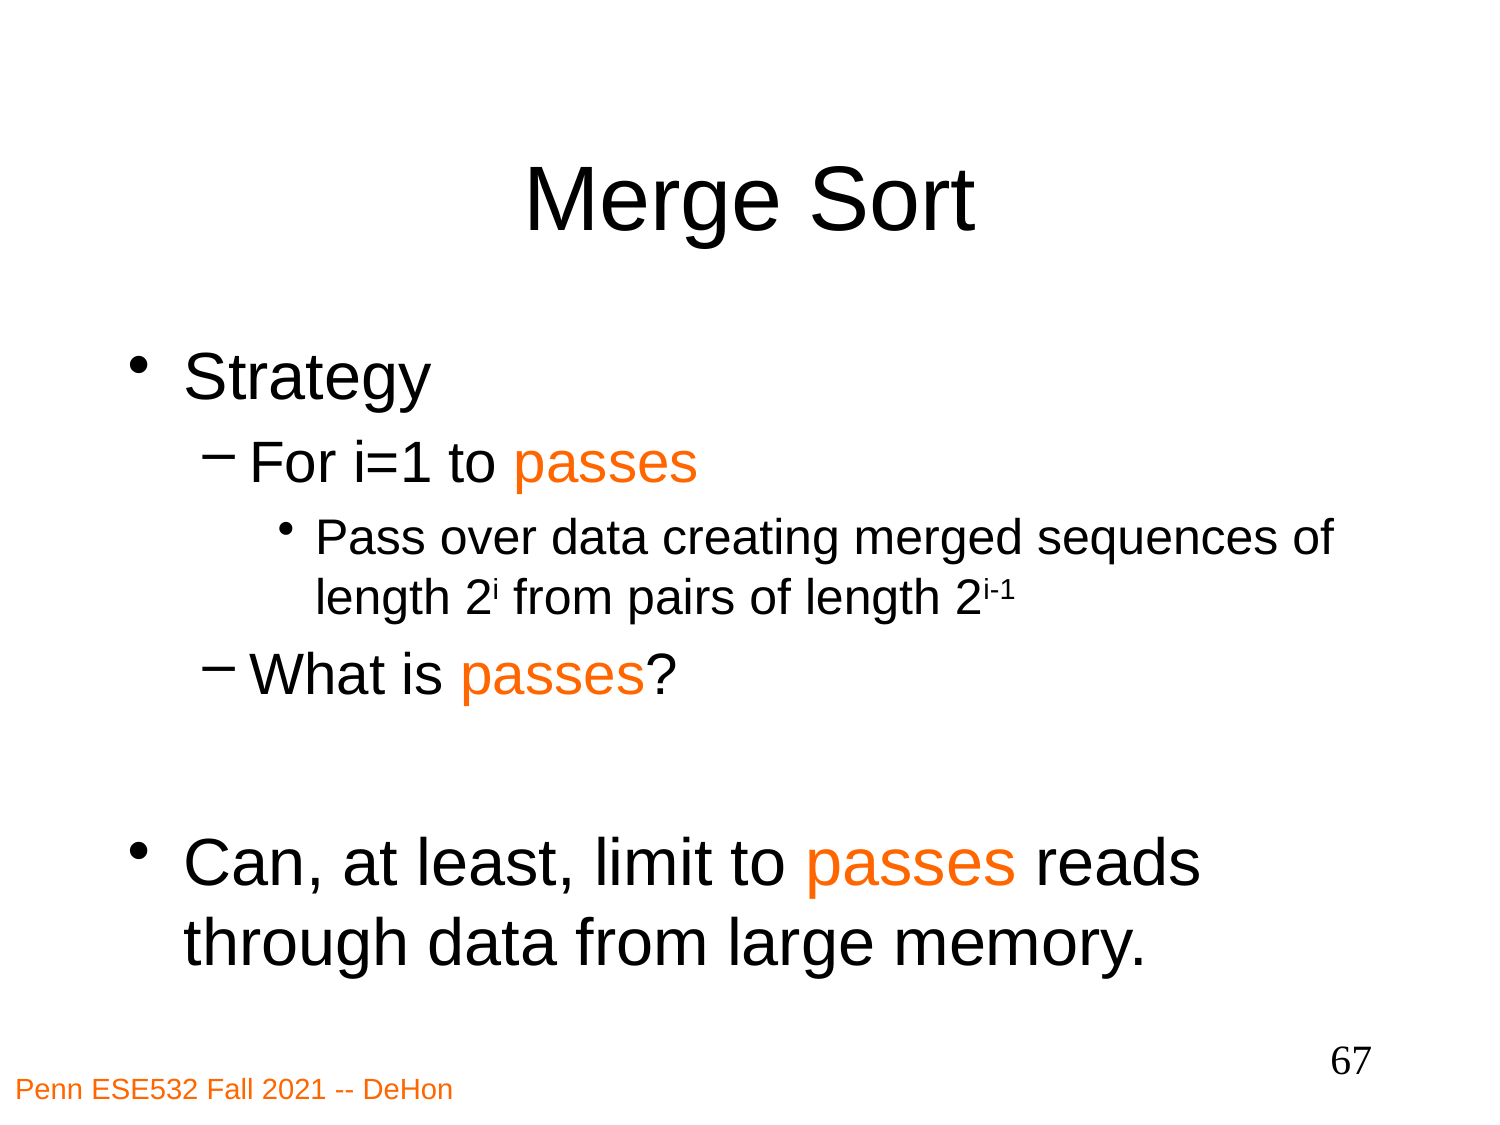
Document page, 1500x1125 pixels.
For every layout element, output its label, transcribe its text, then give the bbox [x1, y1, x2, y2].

slide_number Penn ESE532 Fall 2021 -- DeHon [0, 1062, 688, 1125]
title Merge Sort [112, 99, 1388, 288]
slide_number 67 [1074, 1024, 1388, 1101]
list Strategy For i=1 to passes Pass over data creating merged sequences of length 2i from pairs of length 2i-1 What is passes? Can, at least, limit to passes reads through data from large memory. [112, 324, 1388, 1001]
